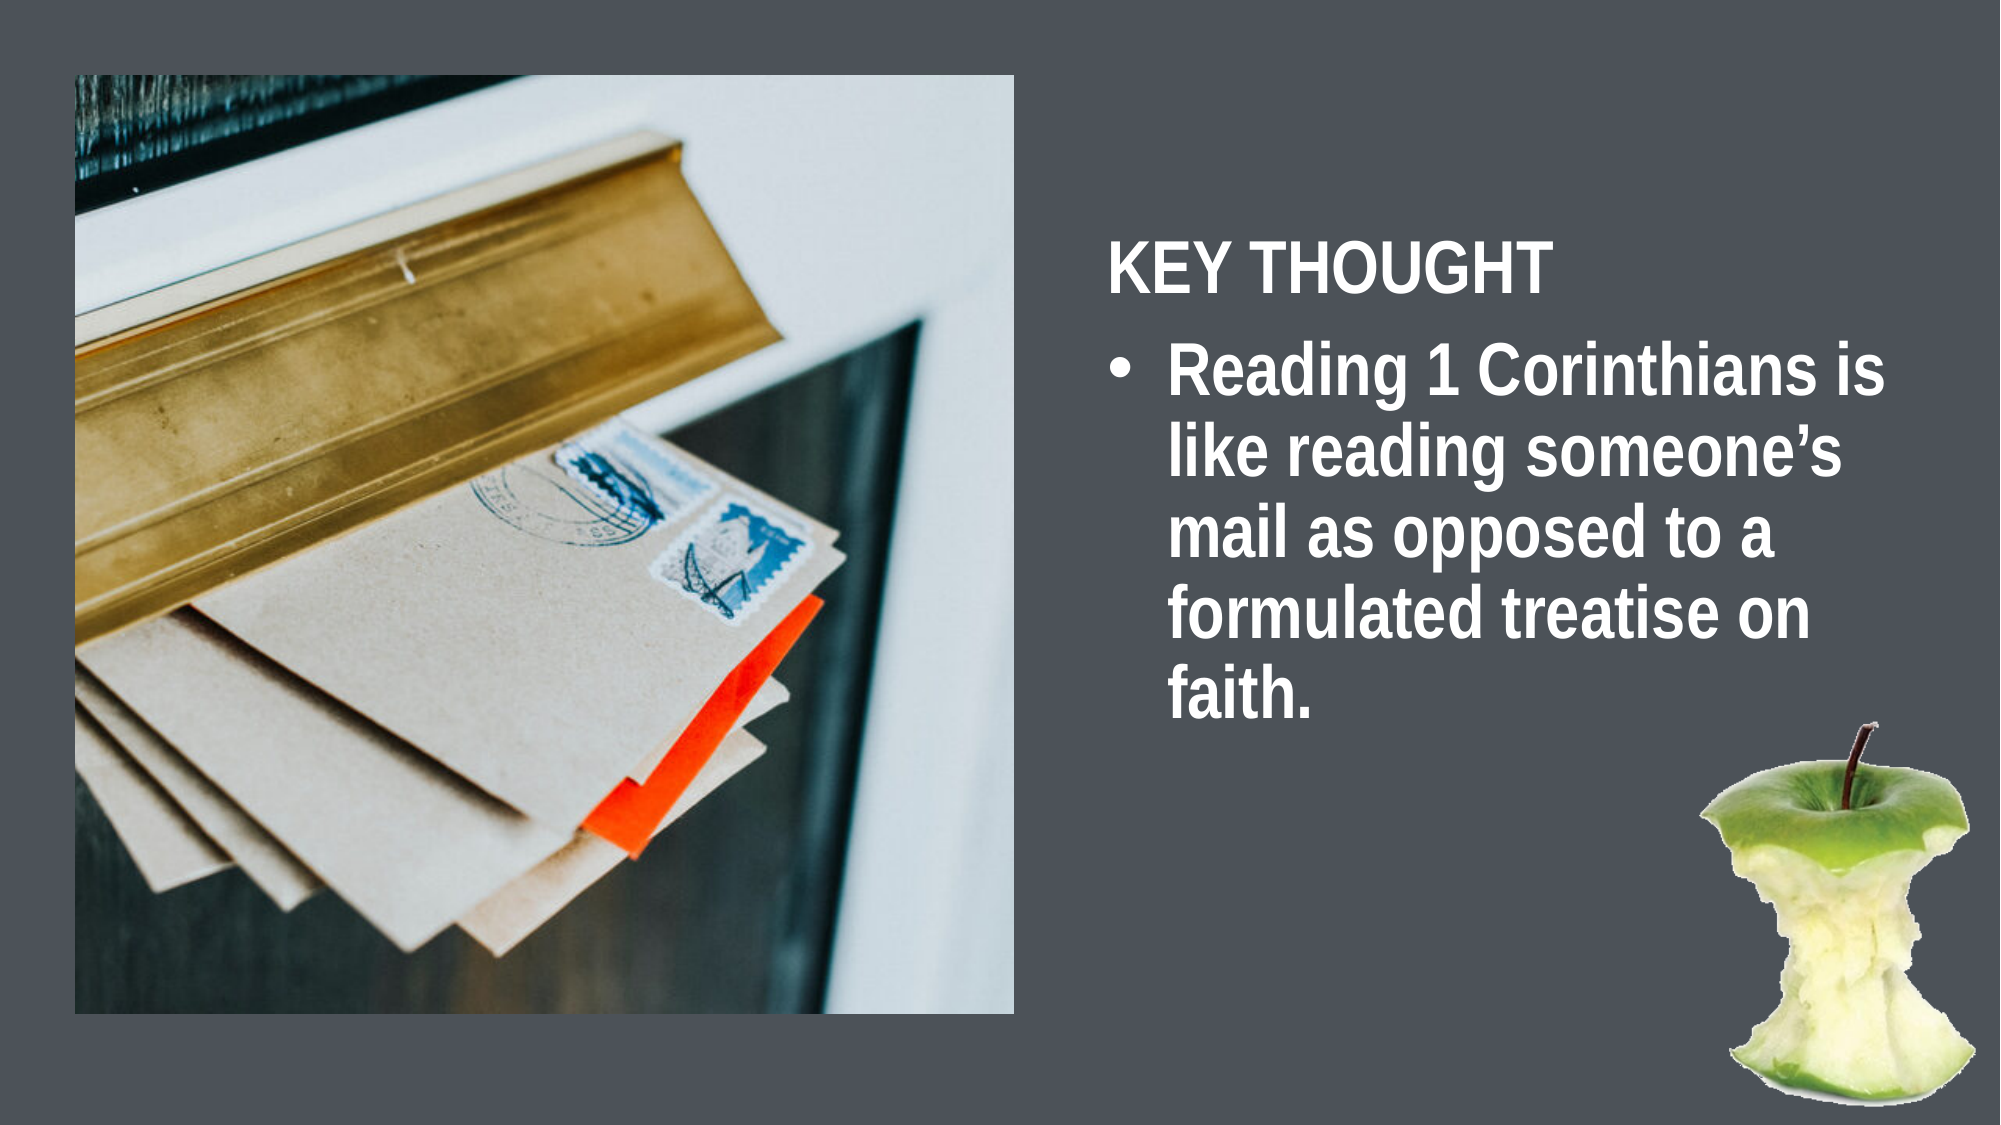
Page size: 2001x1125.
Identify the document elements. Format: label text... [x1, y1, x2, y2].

list KEY THOUGHT Reading 1 Corinthians is like reading someone’s mail as opposed to a formulated treatise on faith. [1092, 221, 1932, 935]
picture [1673, 656, 2001, 1125]
picture [75, 75, 1014, 1014]
